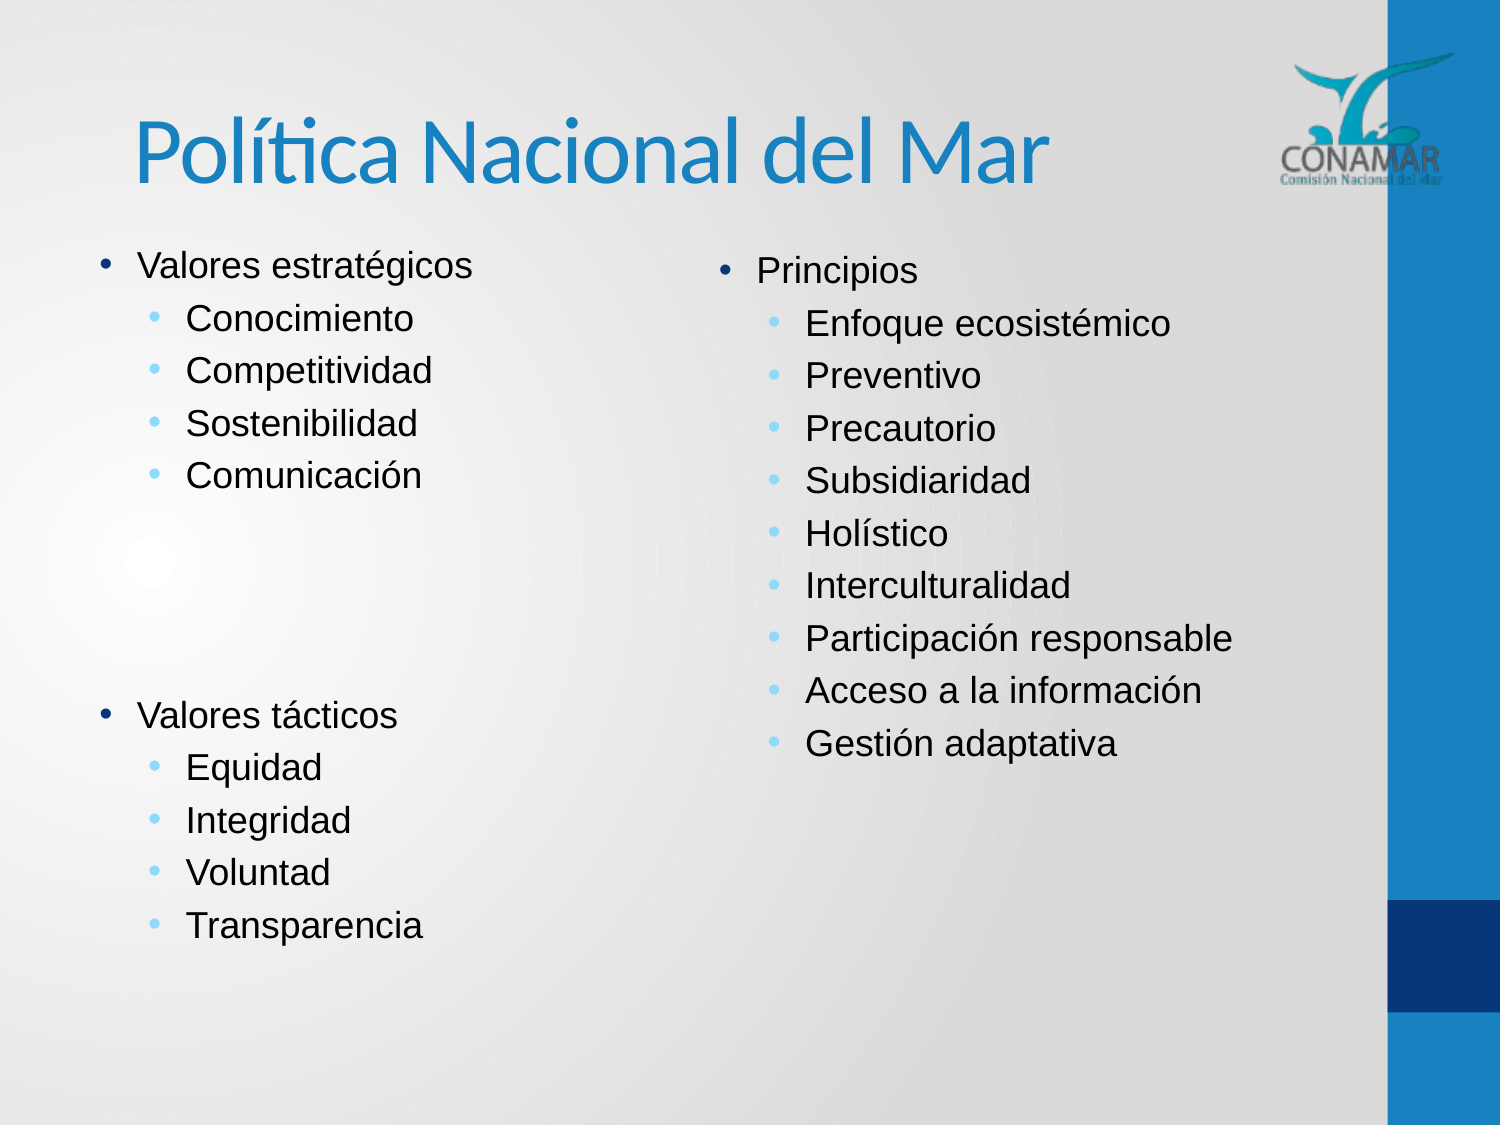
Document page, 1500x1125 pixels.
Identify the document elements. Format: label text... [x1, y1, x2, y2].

list Valores estratégicos Conocimiento Competitividad Sostenibilidad Comunicación [65, 233, 763, 651]
title Política Nacional del Mar [118, 51, 1381, 239]
list Valores tácticos Equidad Integridad Voluntad Transparencia [65, 683, 686, 1104]
list Principios Enfoque ecosistémico Preventivo Precautorio Subsidiaridad Holístico Interculturalidad Participación responsable Acceso a la información Gestión adaptativa [685, 239, 1395, 1104]
picture [1240, 51, 1481, 185]
